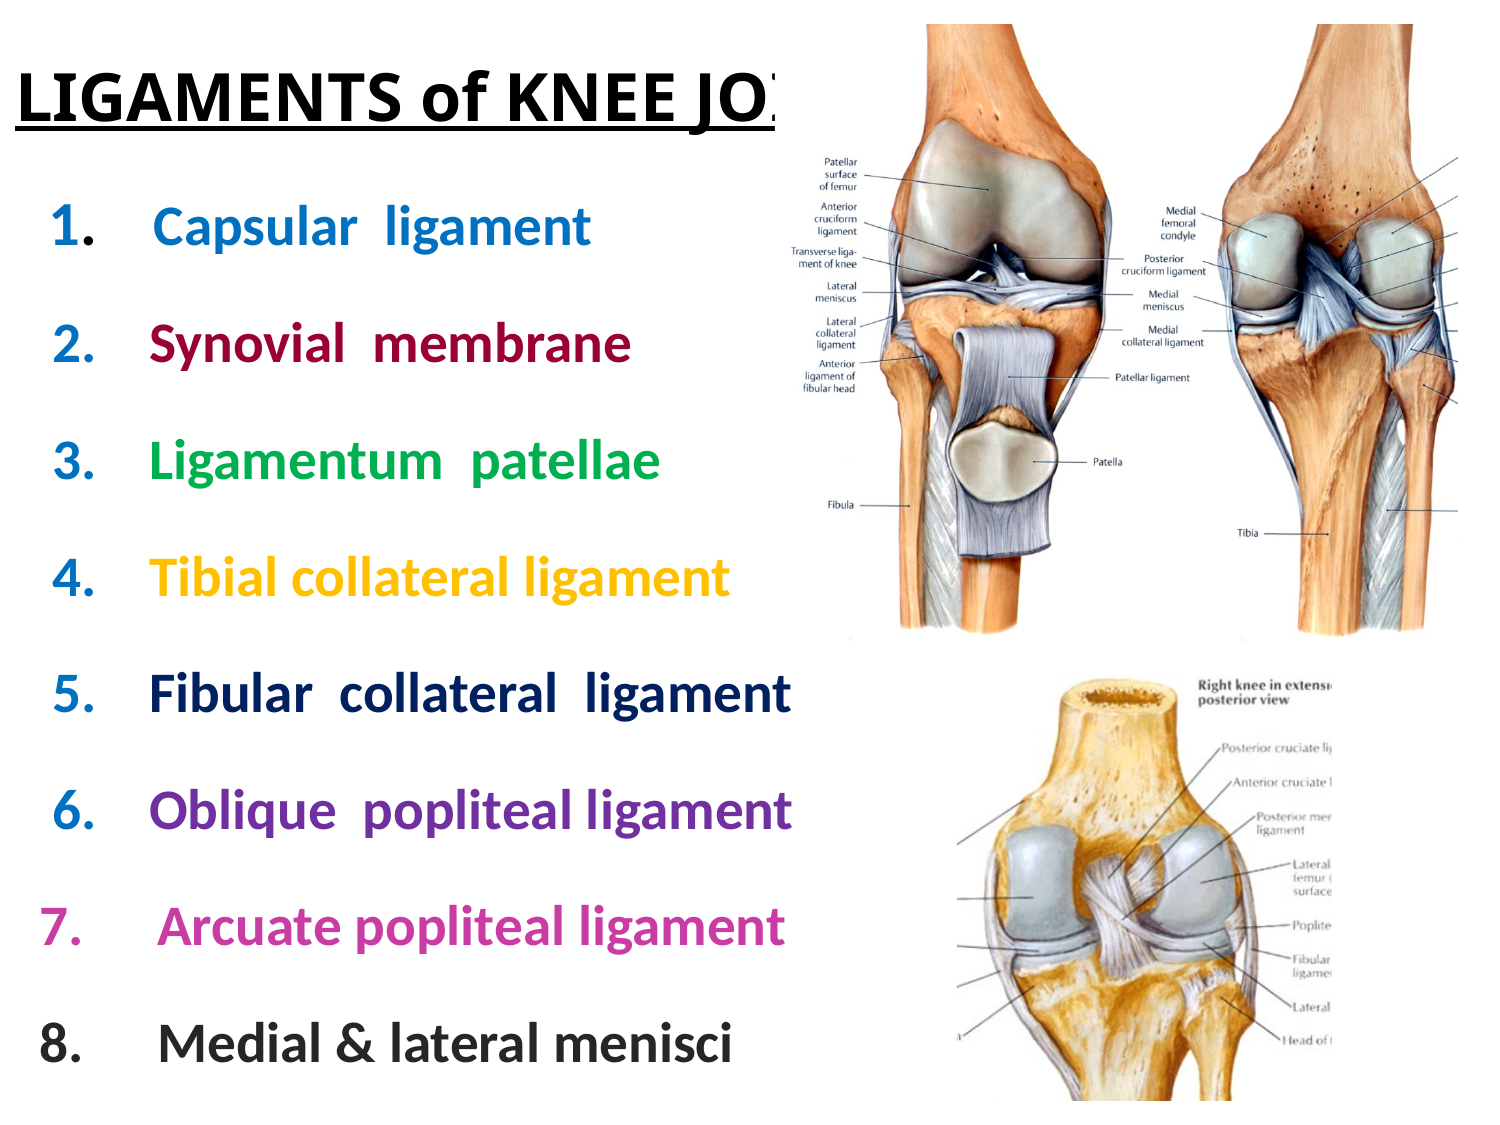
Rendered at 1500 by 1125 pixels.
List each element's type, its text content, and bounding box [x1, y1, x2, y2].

picture [956, 675, 1332, 1101]
title LIGAMENTS of KNEE JOINT [0, 37, 774, 163]
picture [774, 24, 1458, 641]
list 1. Capsular ligament 2. Synovial membrane 3. Ligamentum patellae 4. Tibial collateral ligament 5. Fibular collateral ligament 6. Oblique popliteal ligament Arcuate popliteal ligament Medial & lateral menisci [24, 137, 1375, 1088]
